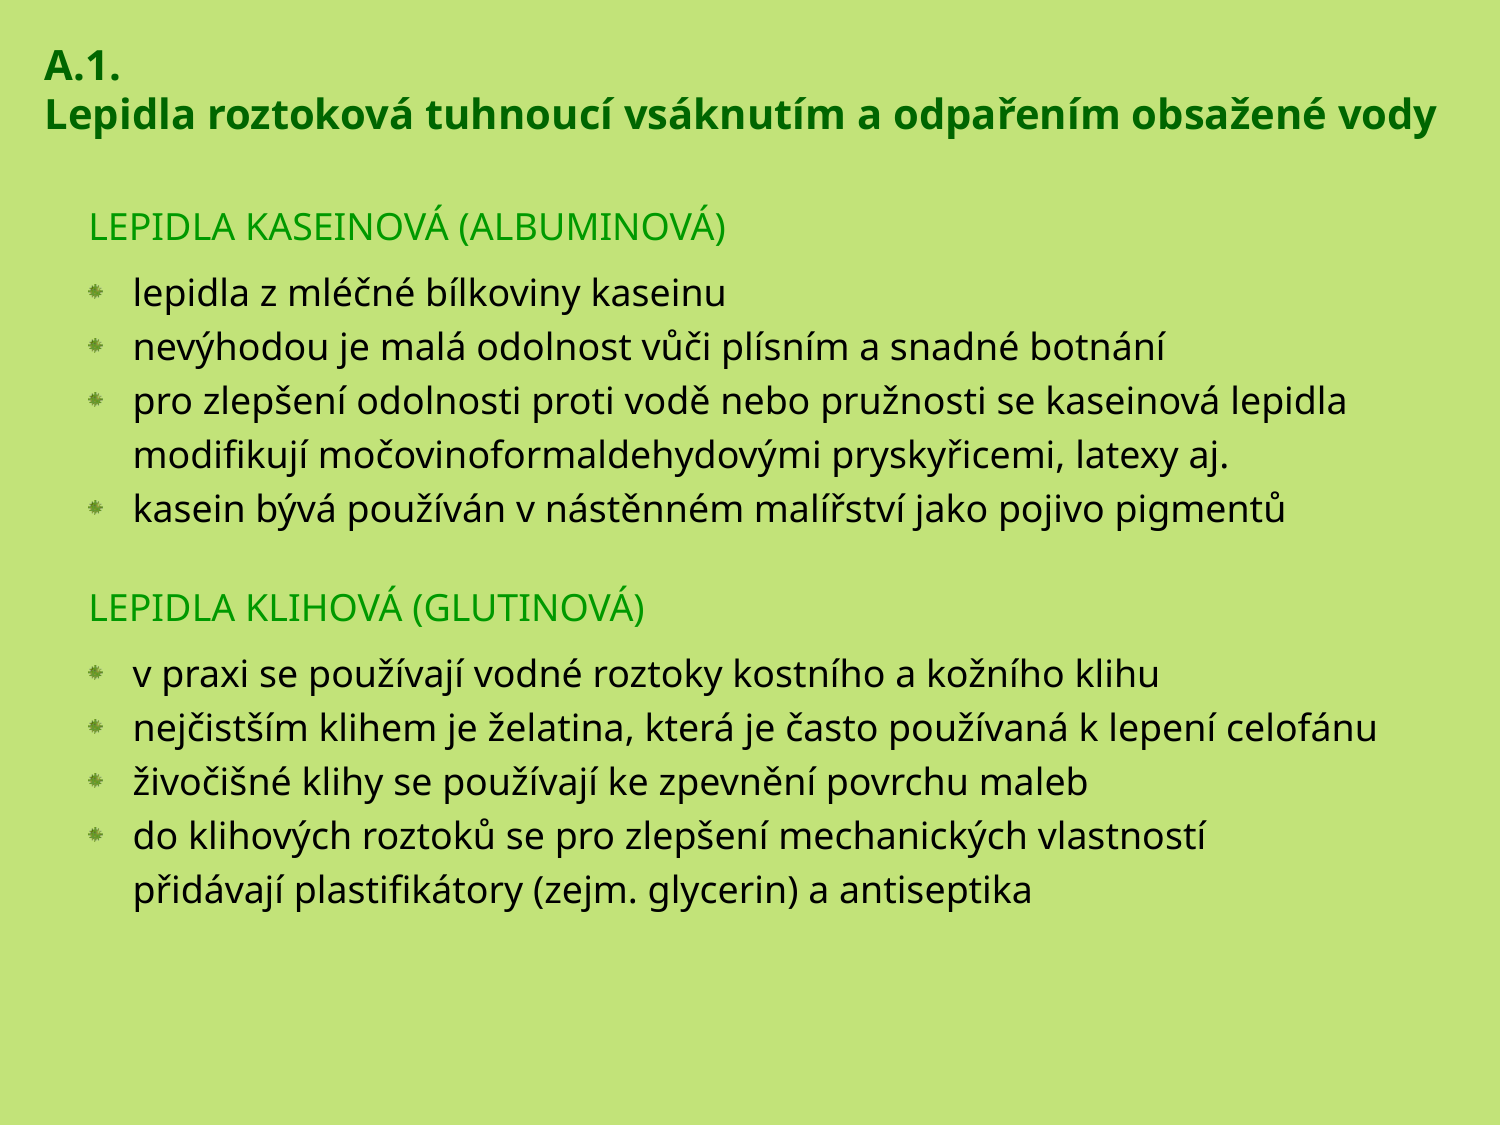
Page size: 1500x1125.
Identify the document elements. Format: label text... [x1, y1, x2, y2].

picture [88, 284, 103, 299]
text_box A.1. Lepidla roztoková tuhnoucí vsáknutím a odpařením obsažené vody [29, 30, 1453, 146]
text_box LEPIDLA KASEINOVÁ (ALBUMINOVÁ) lepidla z mléčné bílkoviny kaseinu nevýhodou je malá odolnost vůči plísním a snadné botnání pro zlepšení odolnosti proti vodě nebo pružnosti se kaseinová lepidla modifikují močovinoformaldehydovými pryskyřicemi, latexy aj. kasein bývá používán v nástěnném malířství jako pojivo pigmentů LEPIDLA KLIHOVÁ (GLUTINOVÁ) v praxi se používají vodné roztoky kostního a kožního klihu nejčistším klihem je želatina, která je často používaná k lepení celofánu živočišné klihy se používají ke zpevnění povrchu maleb do klihových roztoků se pro zlepšení mechanických vlastností přidávají plastifikátory (zejm. glycerin) a antiseptika [73, 186, 1456, 985]
picture [88, 665, 103, 680]
picture [88, 500, 103, 515]
picture [88, 338, 103, 353]
picture [88, 827, 103, 842]
picture [88, 719, 103, 734]
picture [88, 773, 103, 788]
picture [88, 392, 103, 407]
